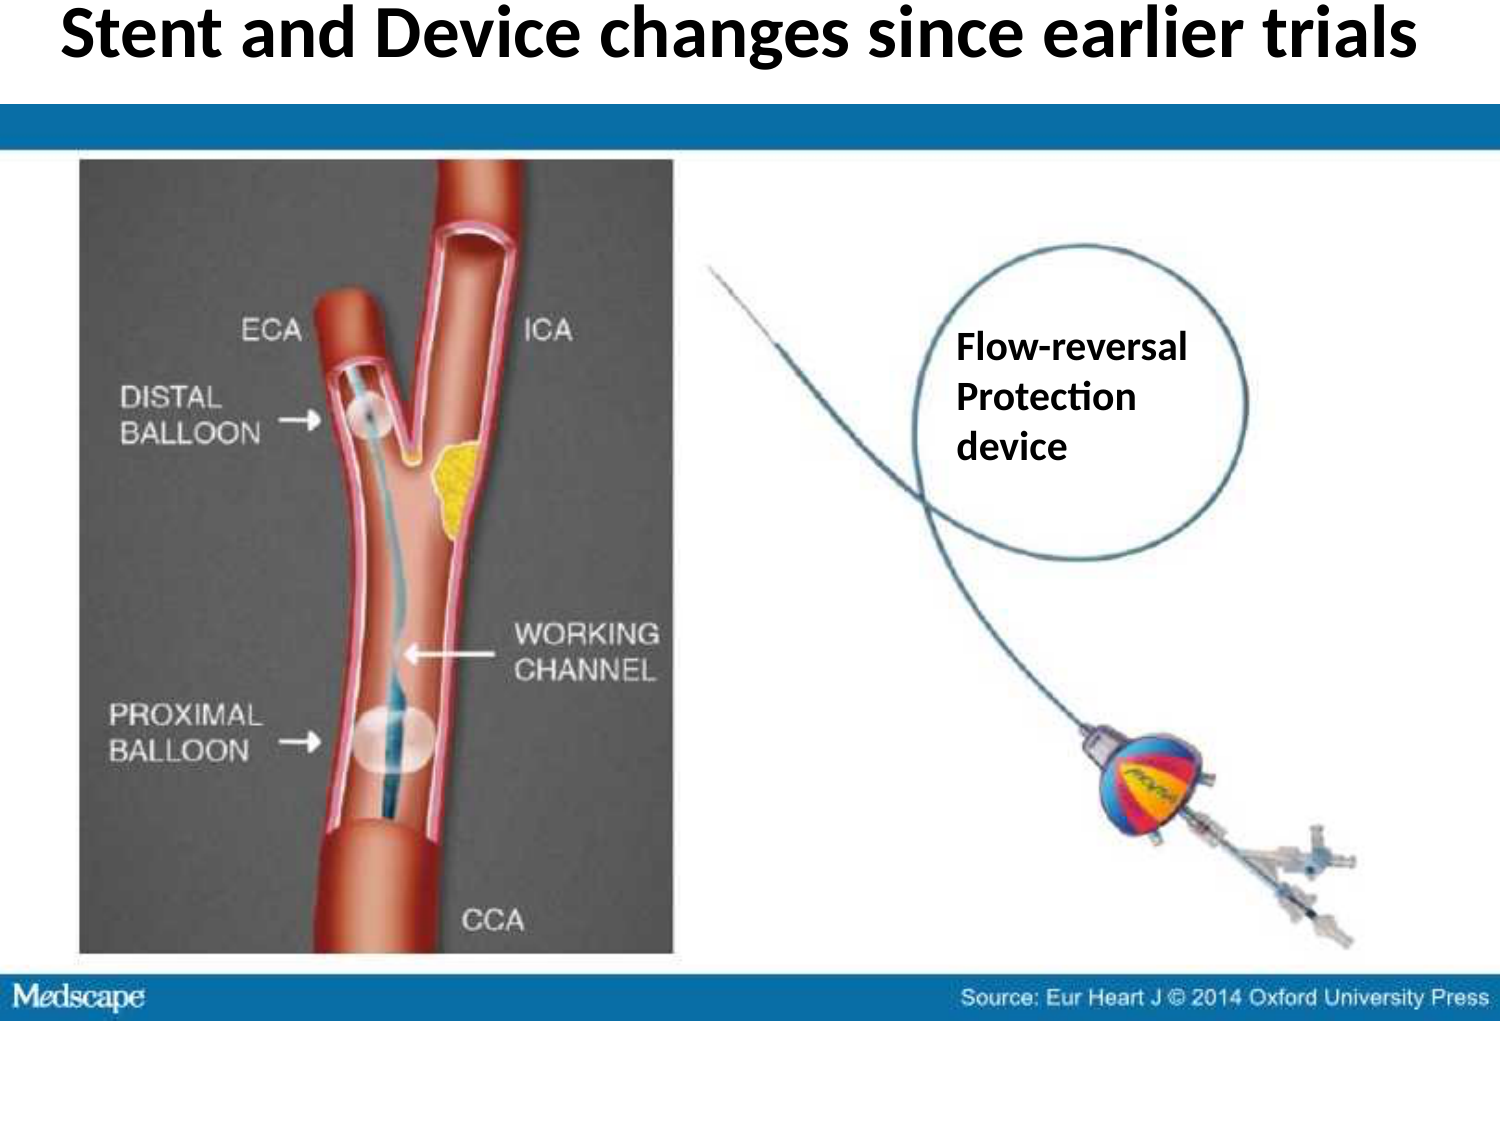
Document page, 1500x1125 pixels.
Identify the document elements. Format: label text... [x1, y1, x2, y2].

text_box Stent and Device changes since earlier trials [44, 0, 1437, 102]
picture [0, 103, 1500, 1021]
